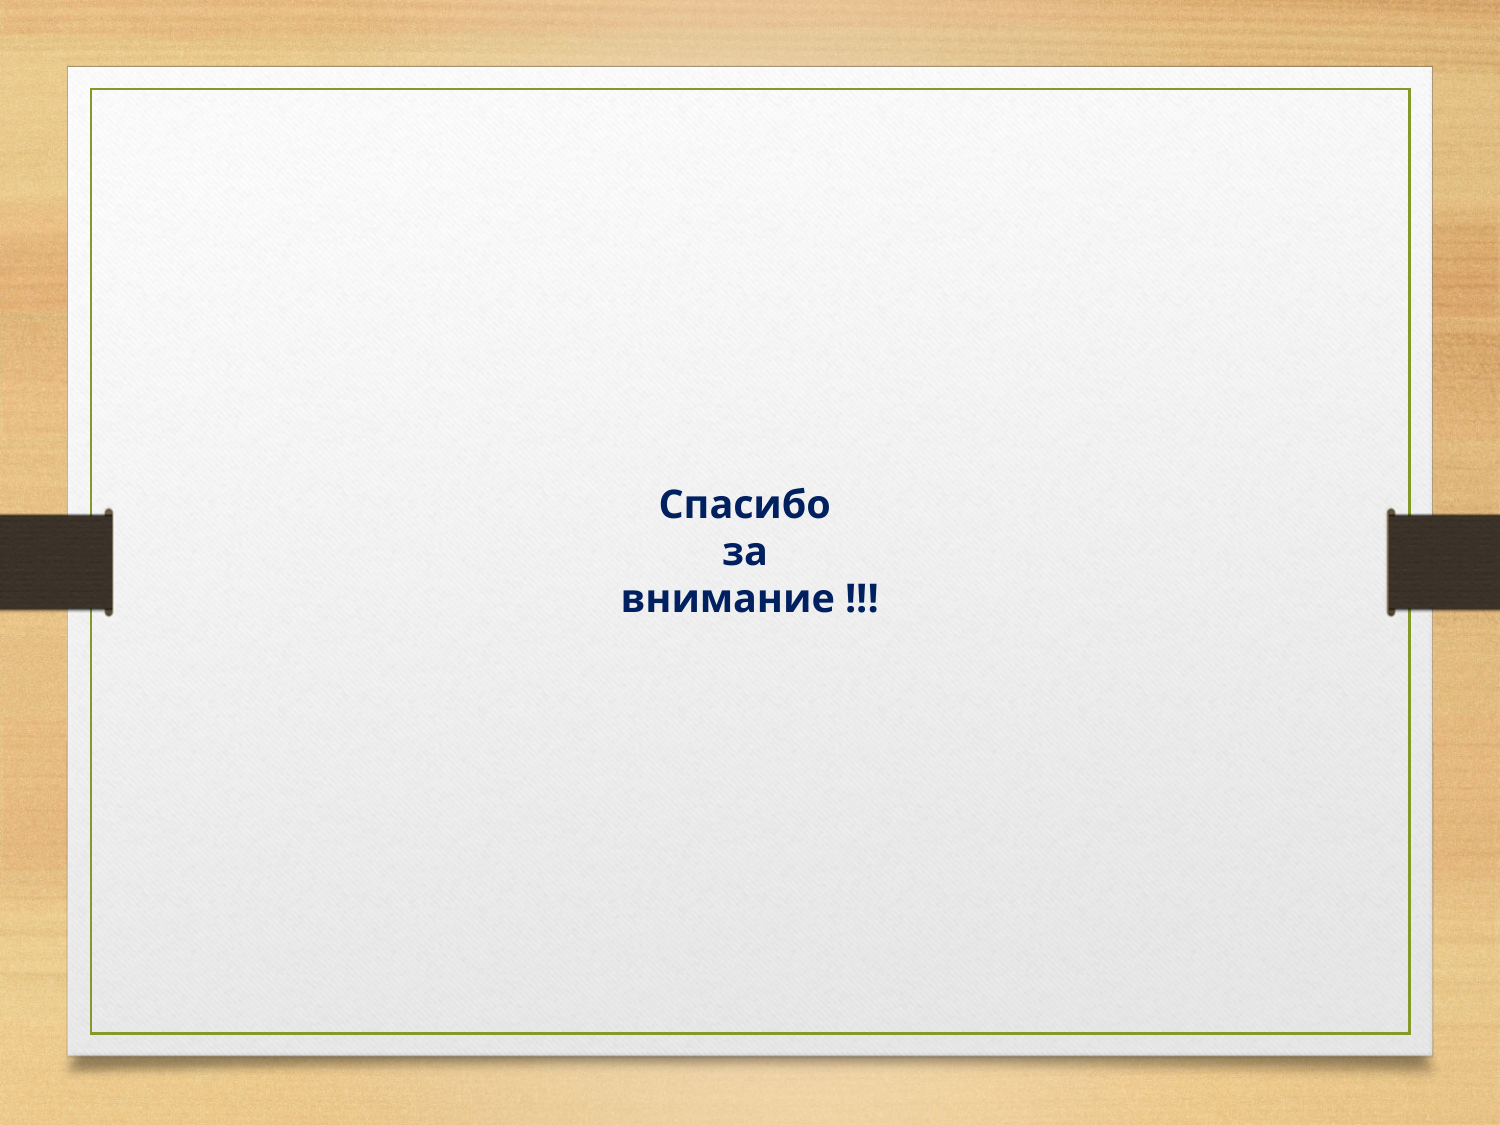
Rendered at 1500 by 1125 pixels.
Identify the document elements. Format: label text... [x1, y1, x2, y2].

picture [0, 0, 1500, 1125]
title Спасибо за внимание !!! [75, 468, 1425, 657]
